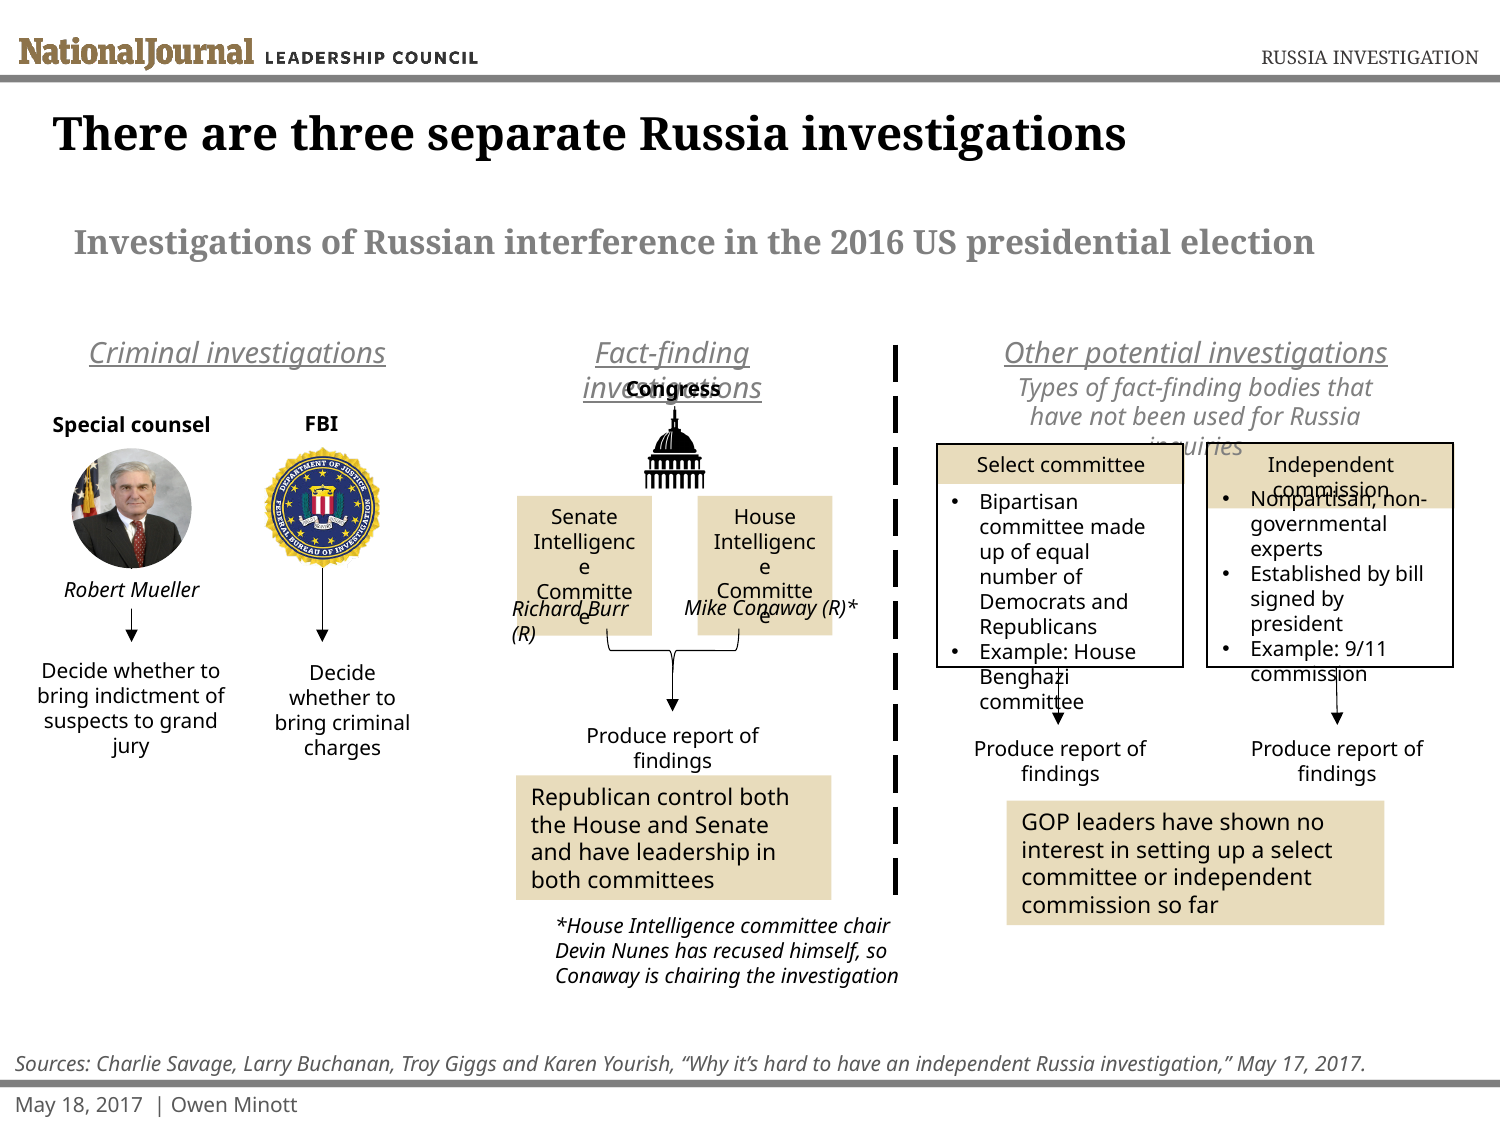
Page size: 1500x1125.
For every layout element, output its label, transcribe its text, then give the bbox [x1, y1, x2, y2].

text_box RUSSIA INVESTIGATION [1246, 38, 1494, 74]
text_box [494, 327, 877, 756]
title There are three separate Russia investigations [37, 103, 1463, 244]
text_box Decide whether to bring criminal charges [252, 652, 433, 767]
text_box Investigations of Russian interference in the 2016 US presidential election [58, 213, 1409, 269]
text_box *House Intelligence committee chair Devin Nunes has recused himself, so Conaway is chairing the investigation [540, 905, 923, 995]
text_box [0, 74, 1500, 83]
picture [19, 35, 585, 71]
text_box GOP leaders have shown no interest in setting up a select committee or independent commission so far [1006, 800, 1385, 926]
text_box Sources: Charlie Savage, Larry Buchanan, Troy Giggs and Karen Yourish, “Why it’s hard to have an independent Russia investigation,” May 17, 2017. [0, 1018, 1500, 1080]
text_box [926, 326, 1471, 769]
text_box May 18, 2017 | Owen Minott [0, 1086, 750, 1125]
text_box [20, 326, 428, 742]
text_box Republican control both the House and Senate and have leadership in both committees [516, 775, 832, 900]
